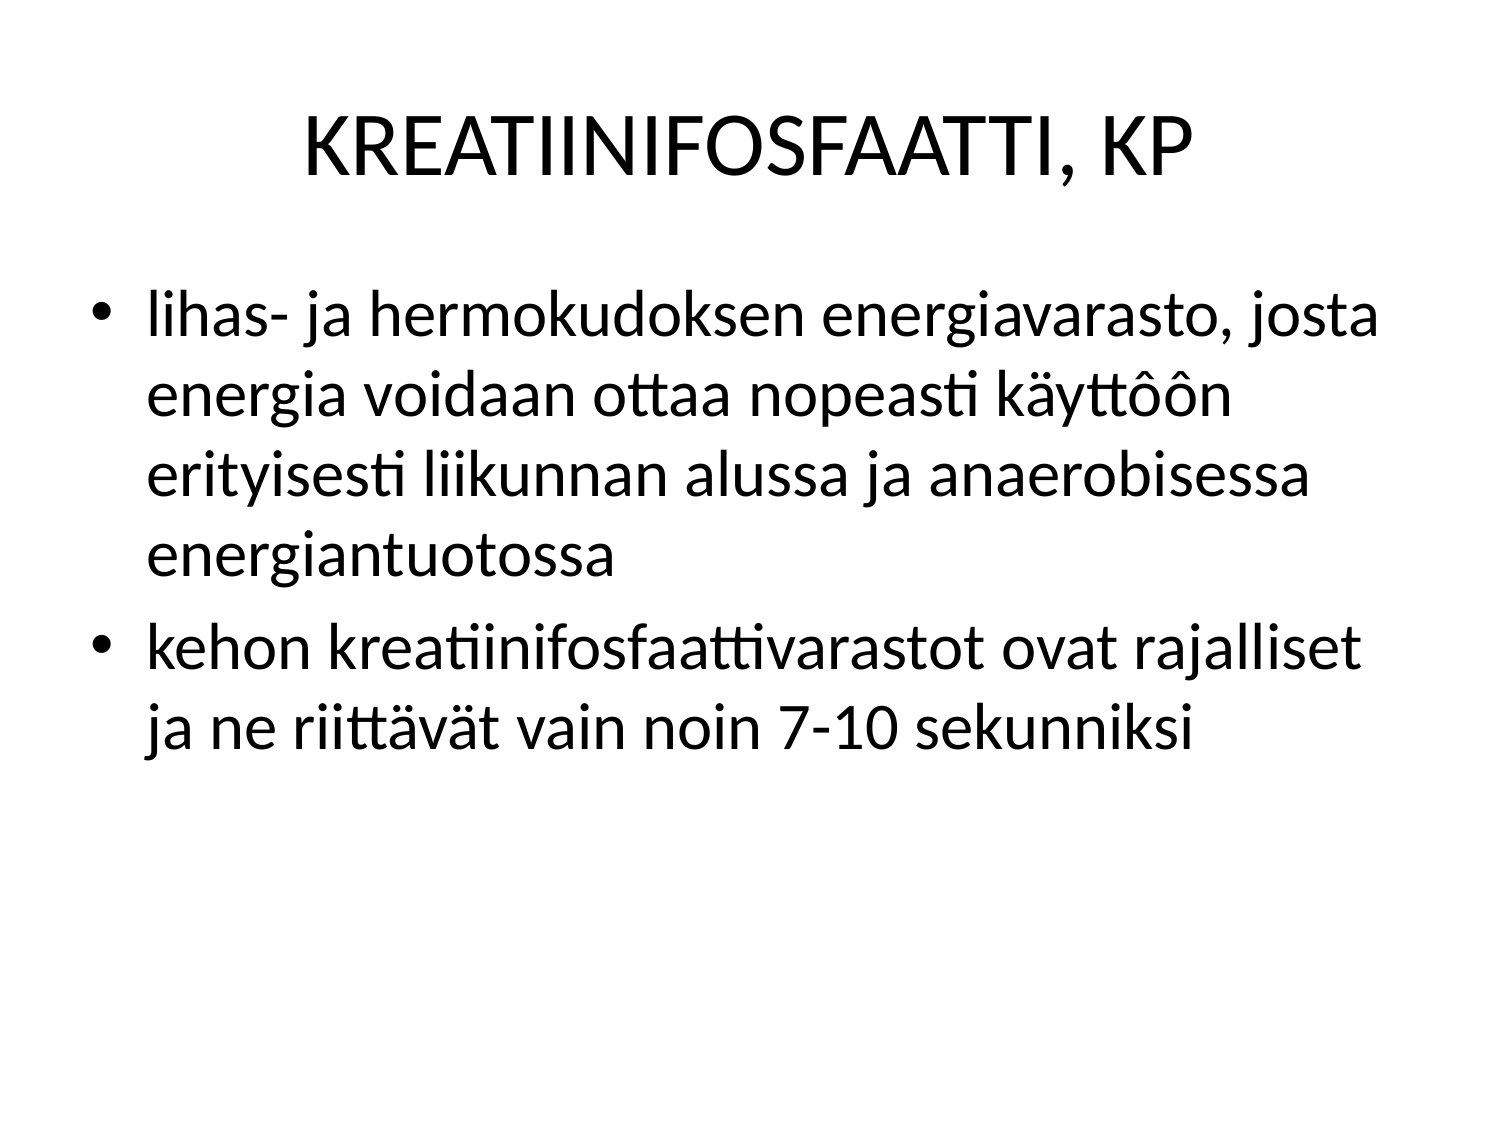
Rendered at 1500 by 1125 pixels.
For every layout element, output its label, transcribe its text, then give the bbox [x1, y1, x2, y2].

list lihas- ja hermokudoksen energiavarasto, josta energia voidaan ottaa nopeasti käyttôôn erityisesti liikunnan alussa ja anaerobisessa energiantuotossa kehon kreatiinifosfaattivarastot ovat rajalliset ja ne riittävät vain noin 7-10 sekunniksi [75, 262, 1425, 1005]
title KREATIINIFOSFAATTI, KP [75, 45, 1425, 233]
